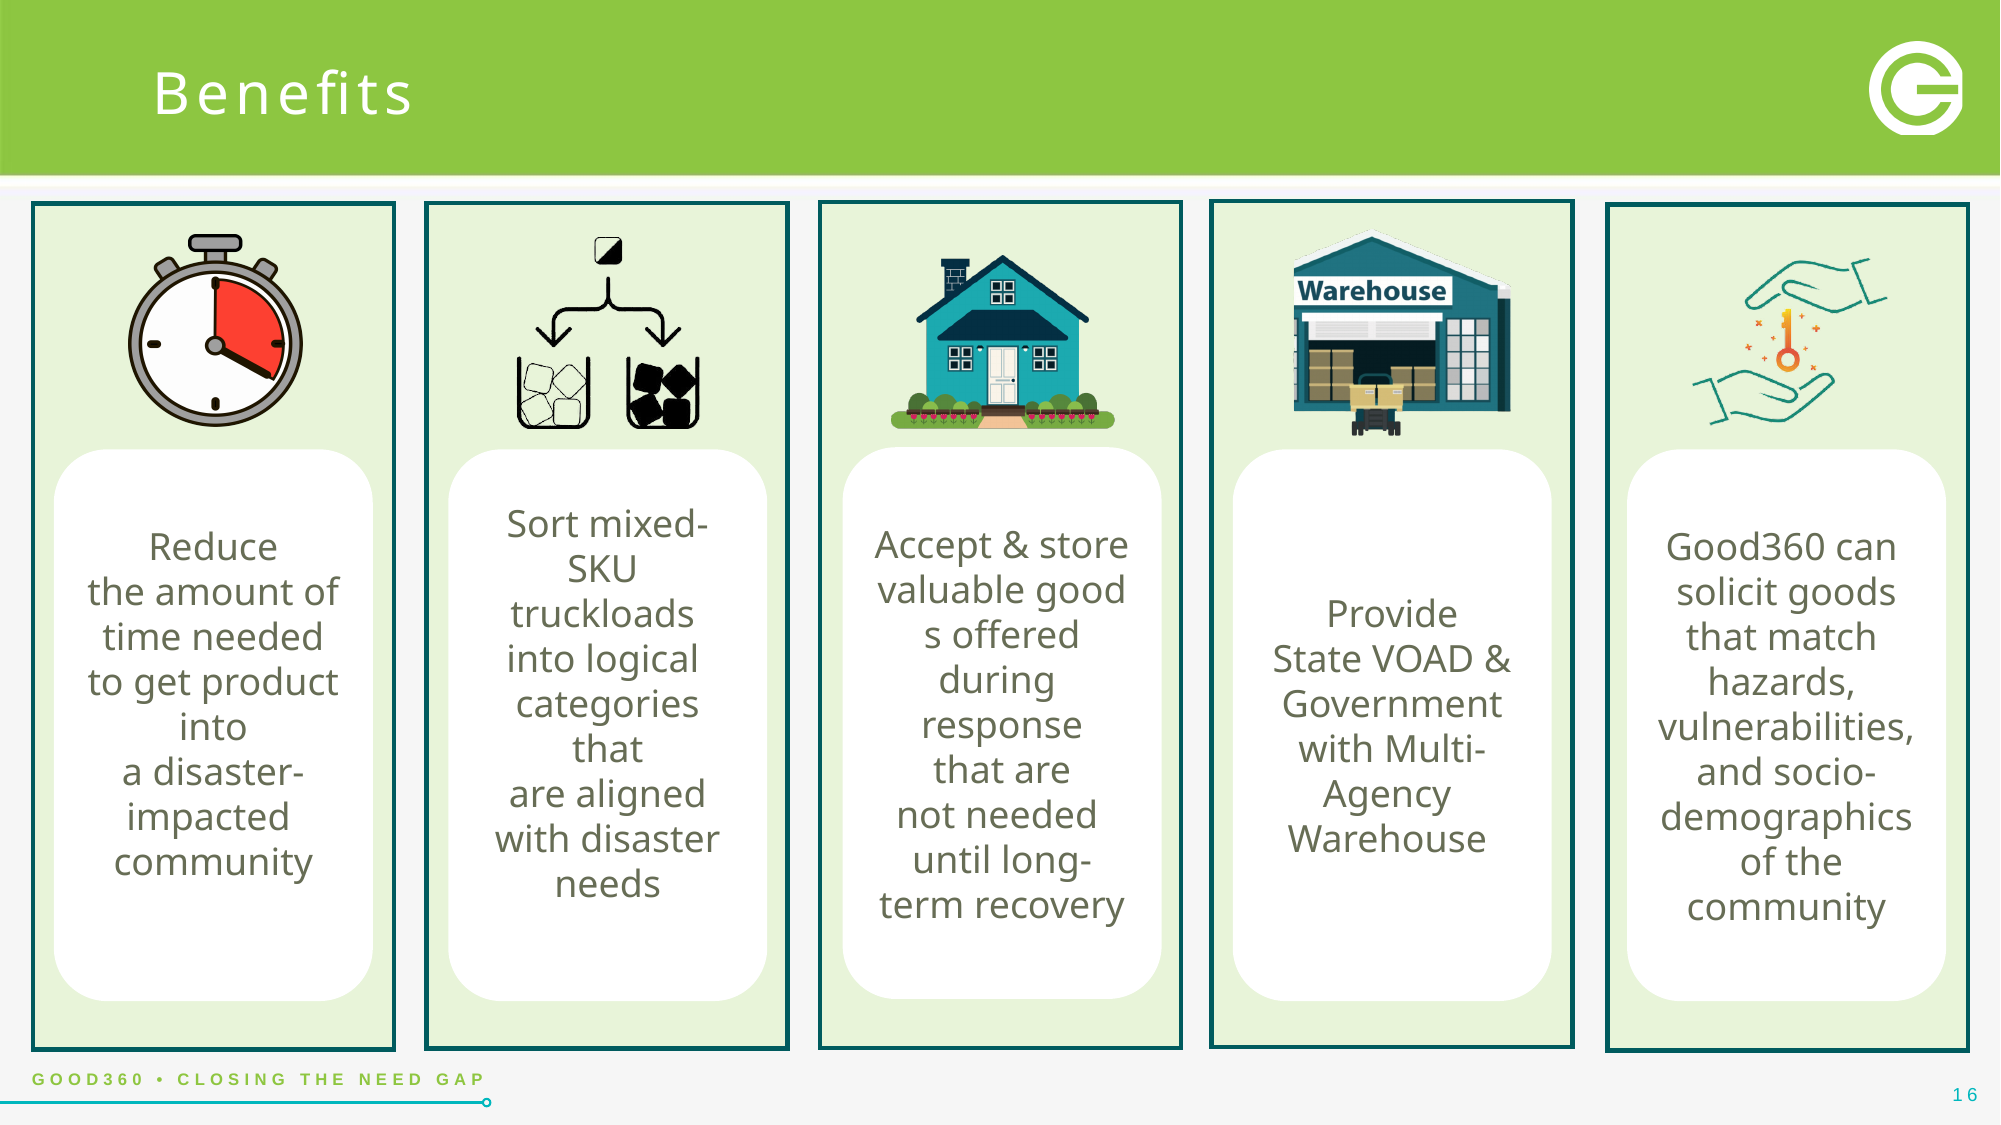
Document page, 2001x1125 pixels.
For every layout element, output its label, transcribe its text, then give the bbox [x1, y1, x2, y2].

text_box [33, 203, 394, 1050]
title Benefits [137, 55, 1638, 135]
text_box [1211, 201, 1573, 1048]
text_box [820, 201, 1181, 1048]
picture [0, 0, 2000, 1125]
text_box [426, 202, 788, 1049]
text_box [1607, 204, 1969, 1051]
